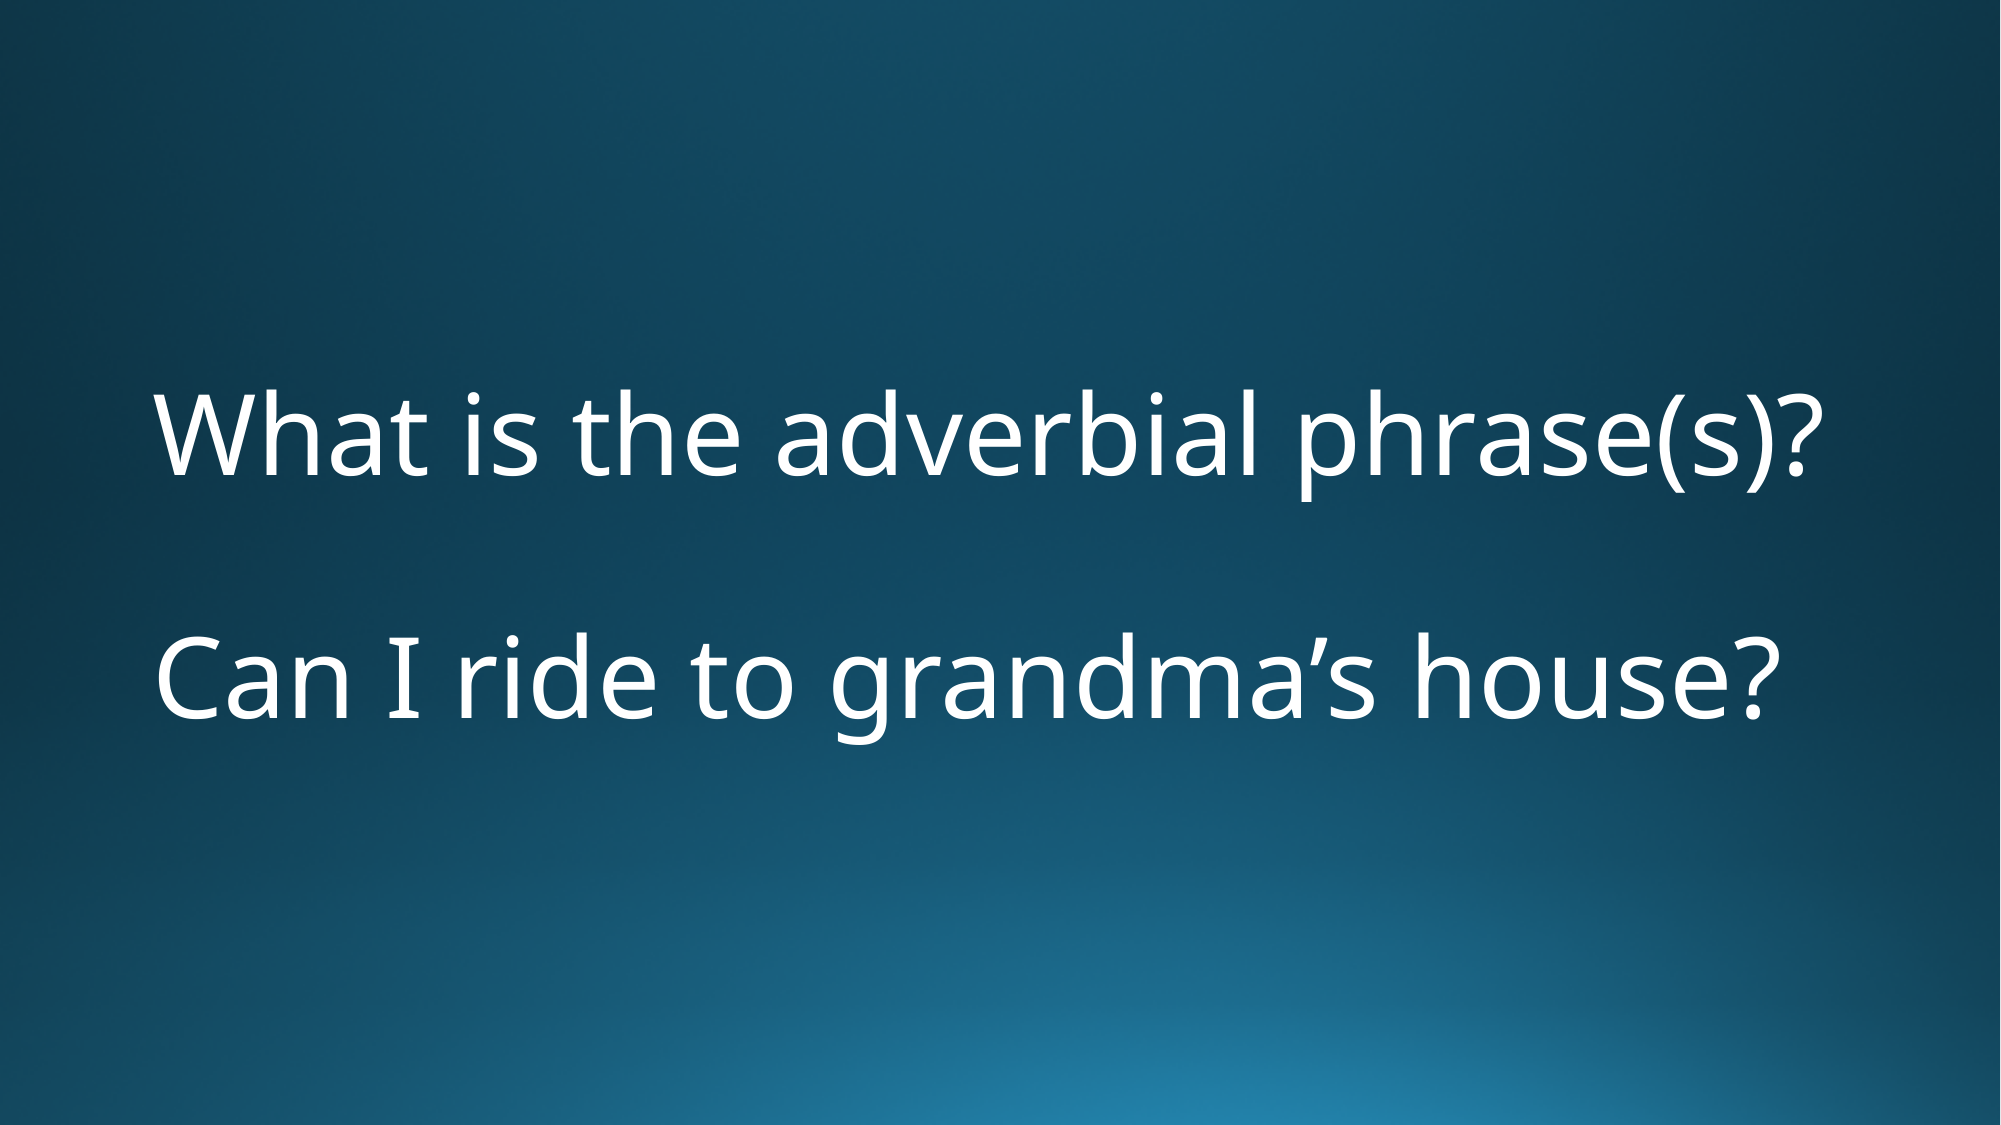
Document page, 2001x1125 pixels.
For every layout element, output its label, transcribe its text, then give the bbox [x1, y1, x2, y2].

title What is the adverbial phrase(s)? Can I ride to grandma’s house? [137, 59, 1863, 1061]
picture [0, 0, 2001, 1125]
